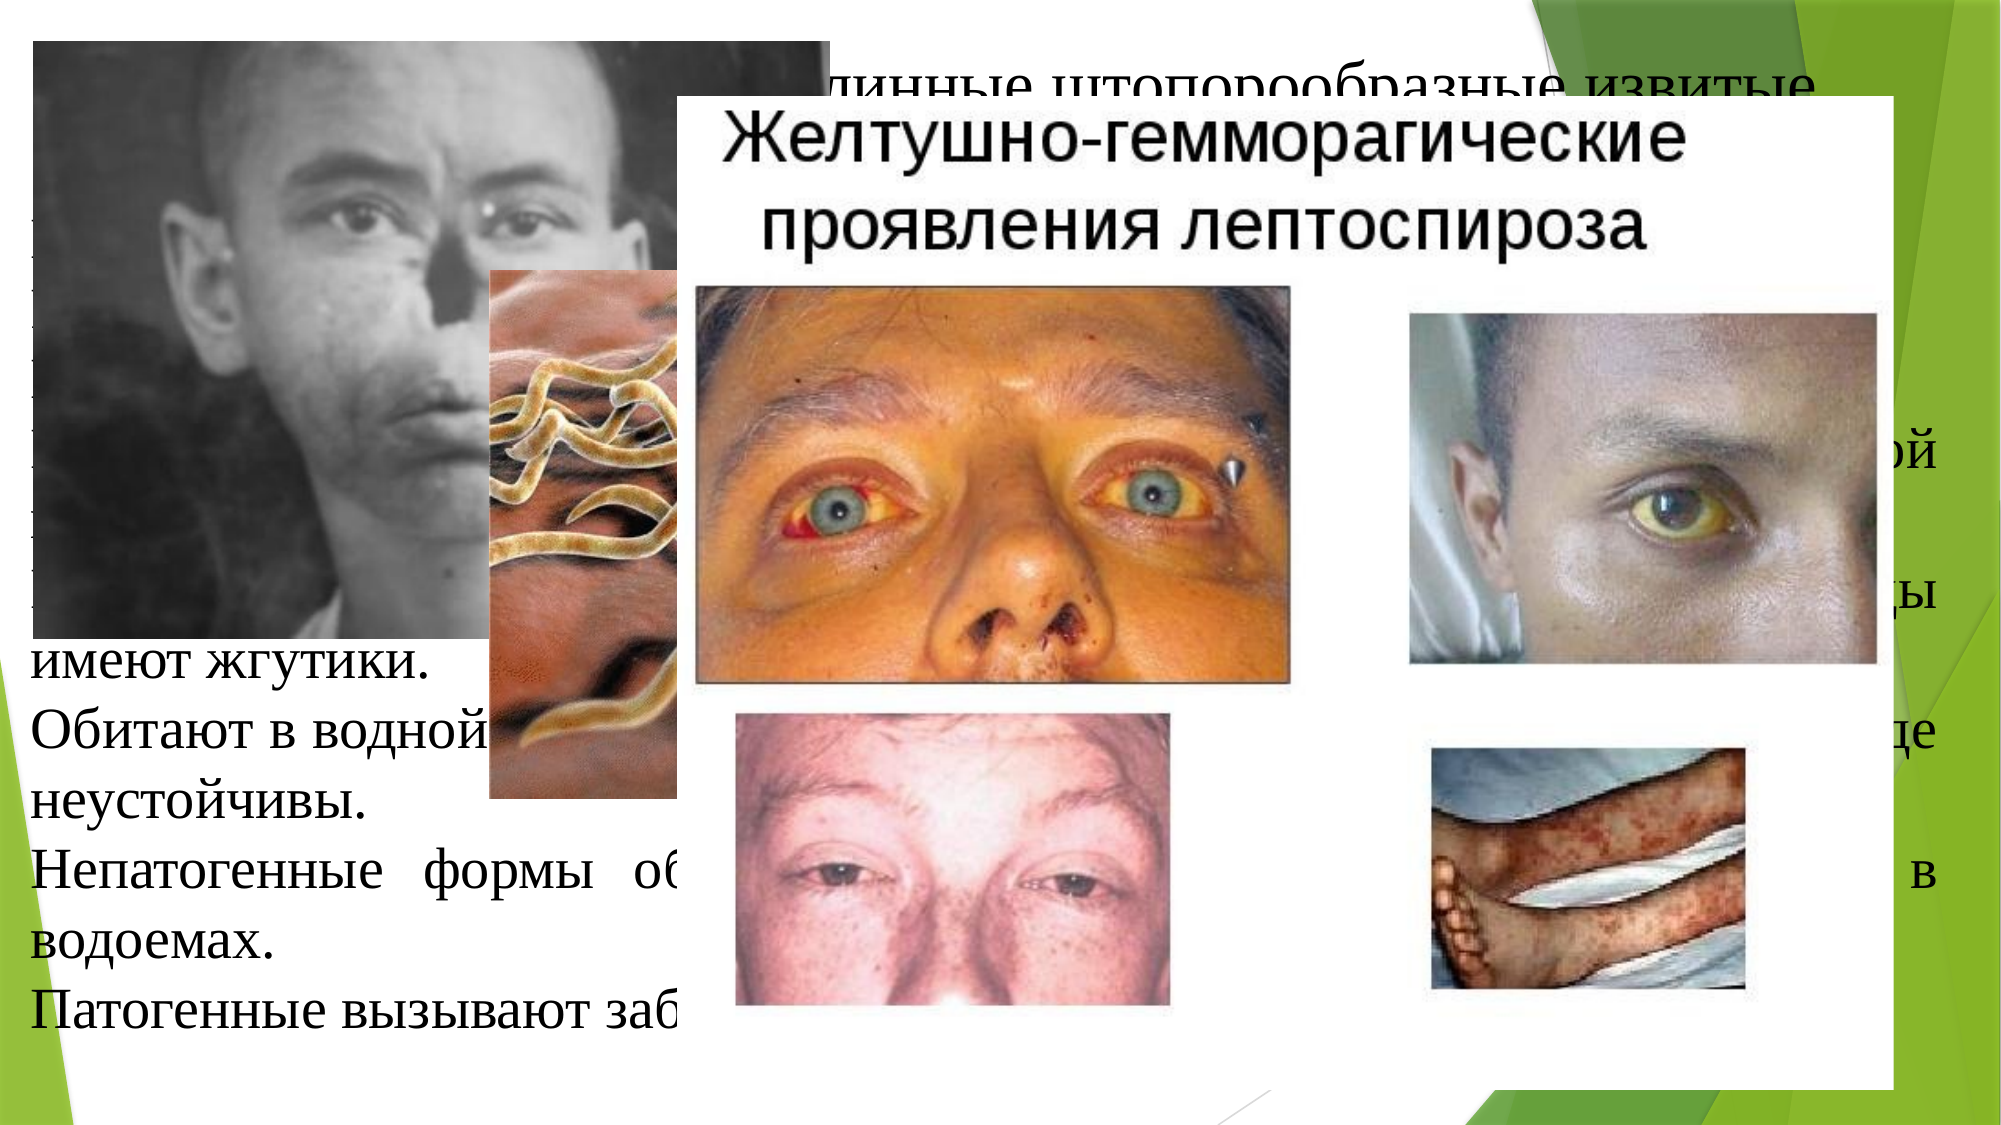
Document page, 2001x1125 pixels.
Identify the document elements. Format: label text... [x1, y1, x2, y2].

text_box Спирохеты – тонкие длинные штопорообразные извитые организмы, не имеющие ядра и клеточной стенки. По систематики Берджи относятся к одной из групп бактерий. Размеры спирохет: толщина- 1 мкм, длинна – 100-200 мкм. Плохо окрашиваются аналировыми красителями. Внутри клетки спирохет находится эластичная нить, вокруг которой намотана цитоплазма. Передвигаются с помощью изгибания тела, вращения, некоторые виды имеют жгутики. Обитают в водной среде, при высыхании сразу погибают. Во внешней среде неустойчивы. Непатогенные формы обнаруживаются в ротовой полости человека, в водоемах. Патогенные вызывают заболевания сифилис, бореллиоз, лептоспироз. [15, 33, 1954, 1048]
picture [32, 41, 1895, 1091]
